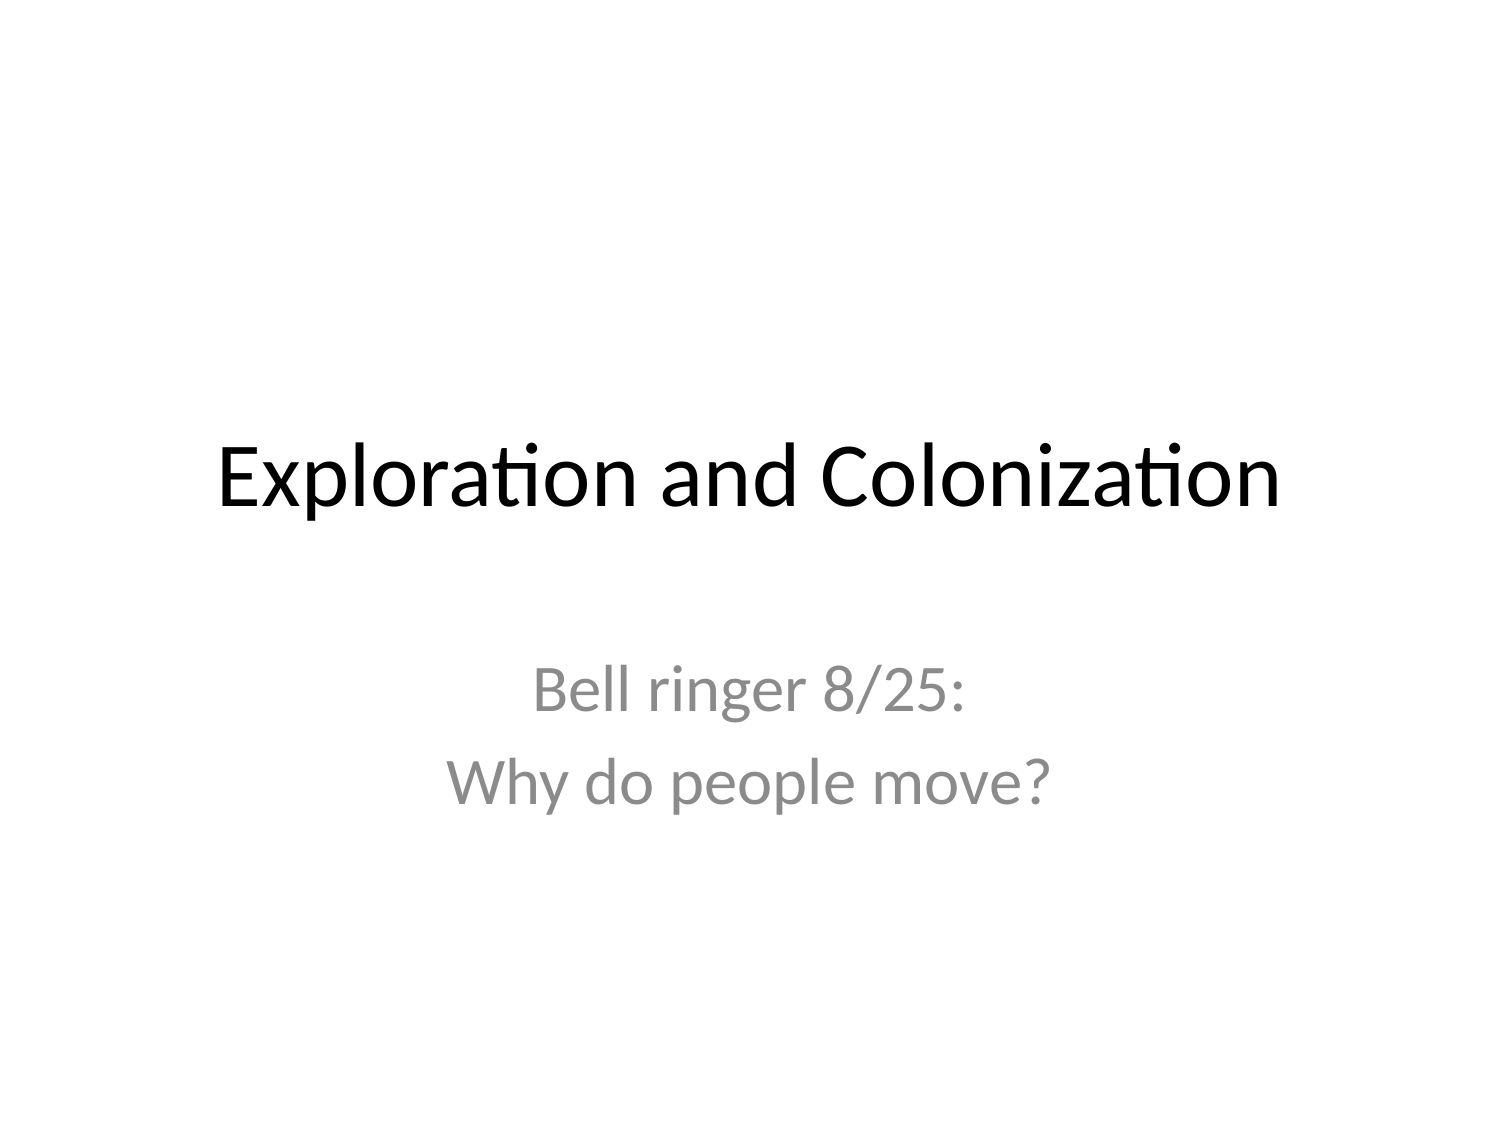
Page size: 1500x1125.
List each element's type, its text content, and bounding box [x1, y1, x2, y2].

subtitle Bell ringer 8/25: Why do people move? [225, 637, 1275, 925]
title Exploration and Colonization [112, 349, 1388, 591]
